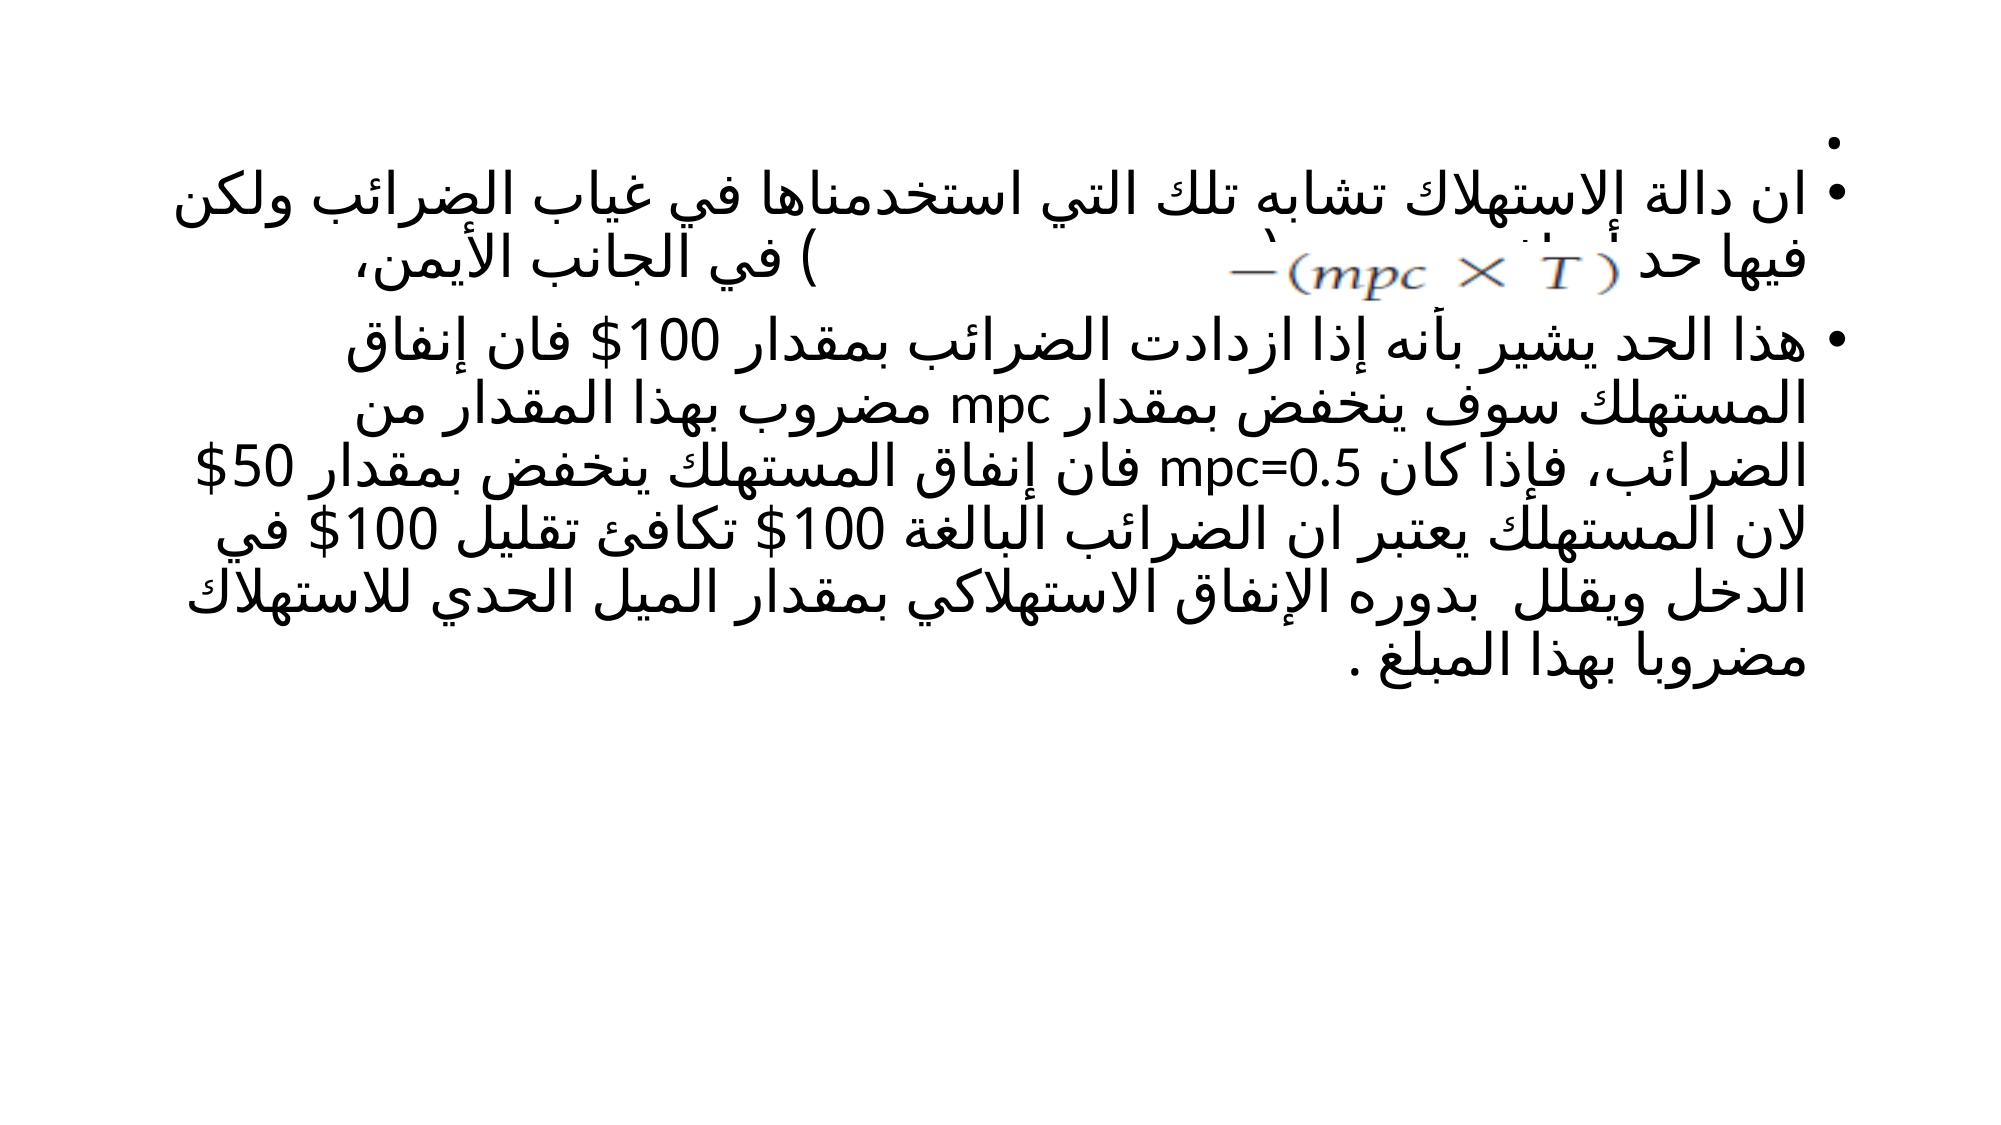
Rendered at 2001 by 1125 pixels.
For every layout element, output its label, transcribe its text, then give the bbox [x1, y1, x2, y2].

list ان دالة الاستهلاك تشابه تلك التي استخدمناها في غياب الضرائب ولكن فيها حد أضافي وهو ( ) في الجانب الأيمن، هذا الحد يشير بأنه إذا ازدادت الضرائب بمقدار 100$ فان إنفاق المستهلك سوف ينخفض بمقدار mpc مضروب بهذا المقدار من الضرائب، فإذا كان mpc=0.5 فان إنفاق المستهلك ينخفض بمقدار 50$ لان المستهلك يعتبر ان الضرائب البالغة 100$ تكافئ تقليل 100$ في الدخل ويقلل بدوره الإنفاق الاستهلاكي بمقدار الميل الحدي للاستهلاك مضروبا بهذا المبلغ . [137, 156, 1863, 1014]
title . [137, 59, 1863, 156]
picture [1206, 242, 1629, 307]
